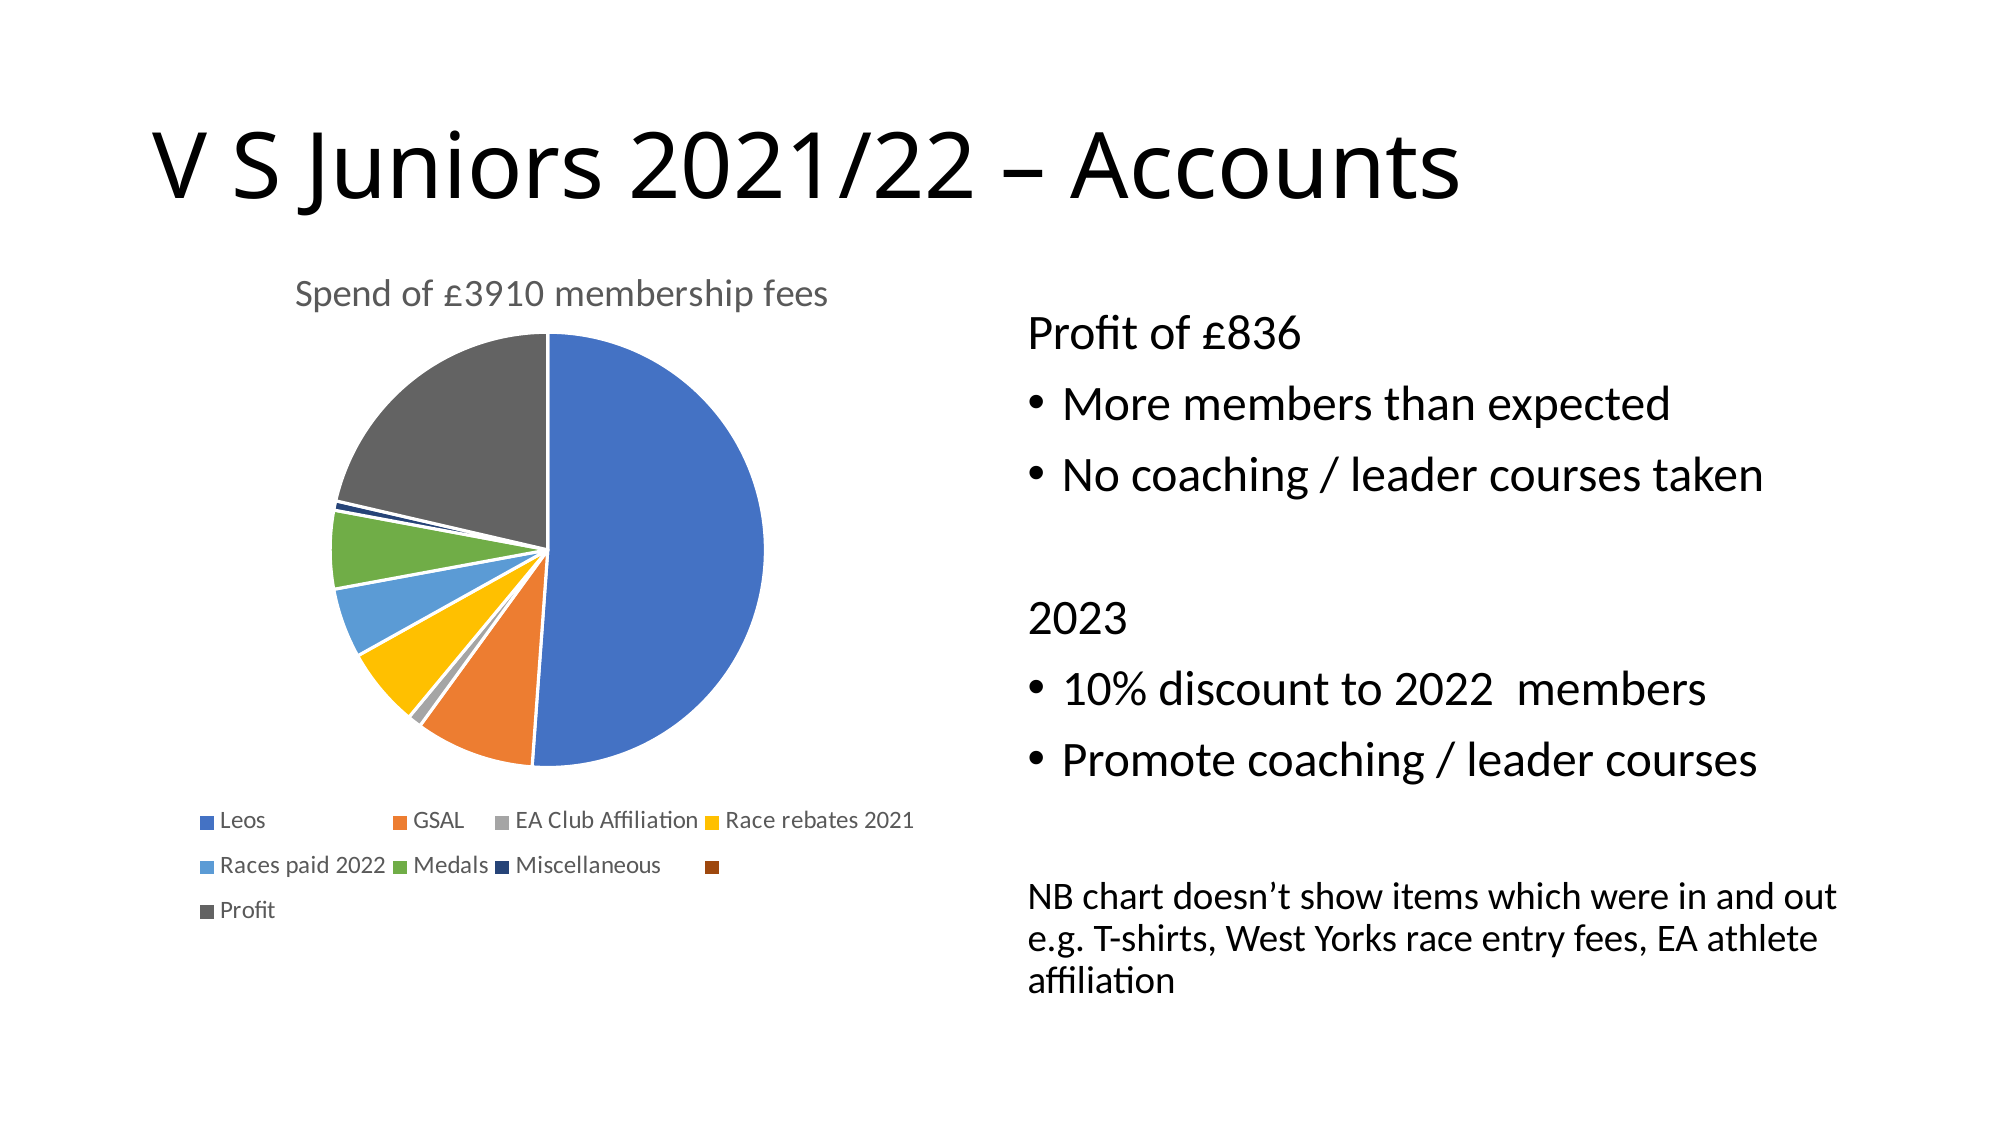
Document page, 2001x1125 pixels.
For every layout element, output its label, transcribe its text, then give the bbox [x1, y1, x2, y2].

chart [137, 243, 988, 958]
list Profit of £836 More members than expected No coaching / leader courses taken 2023 10% discount to 2022 members Promote coaching / leader courses NB chart doesn’t show items which were in and out e.g. T-shirts, West Yorks race entry fees, EA athlete affiliation [1012, 299, 1863, 1014]
title V S Juniors 2021/22 – Accounts [137, 59, 1863, 278]
